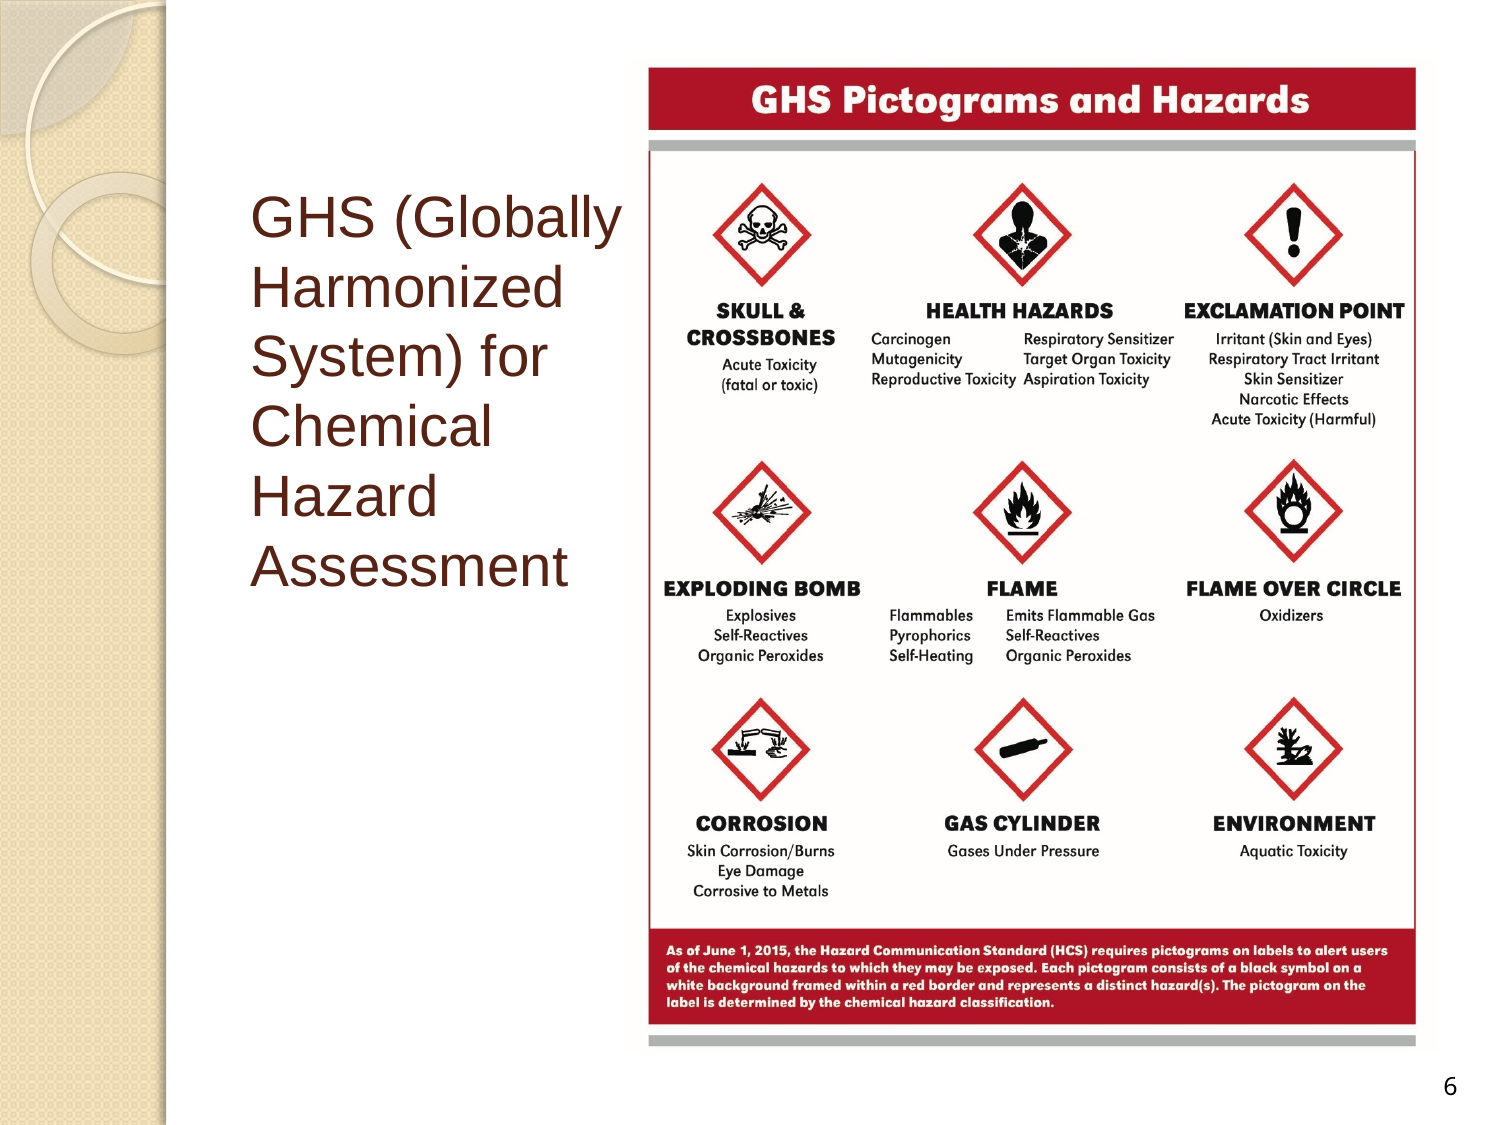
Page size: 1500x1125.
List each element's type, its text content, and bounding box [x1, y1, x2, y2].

slide_number 6 [1413, 1034, 1488, 1113]
title GHS (Globally Harmonized System) for Chemical Hazard Assessment [235, 45, 666, 732]
picture [624, 58, 1439, 1052]
